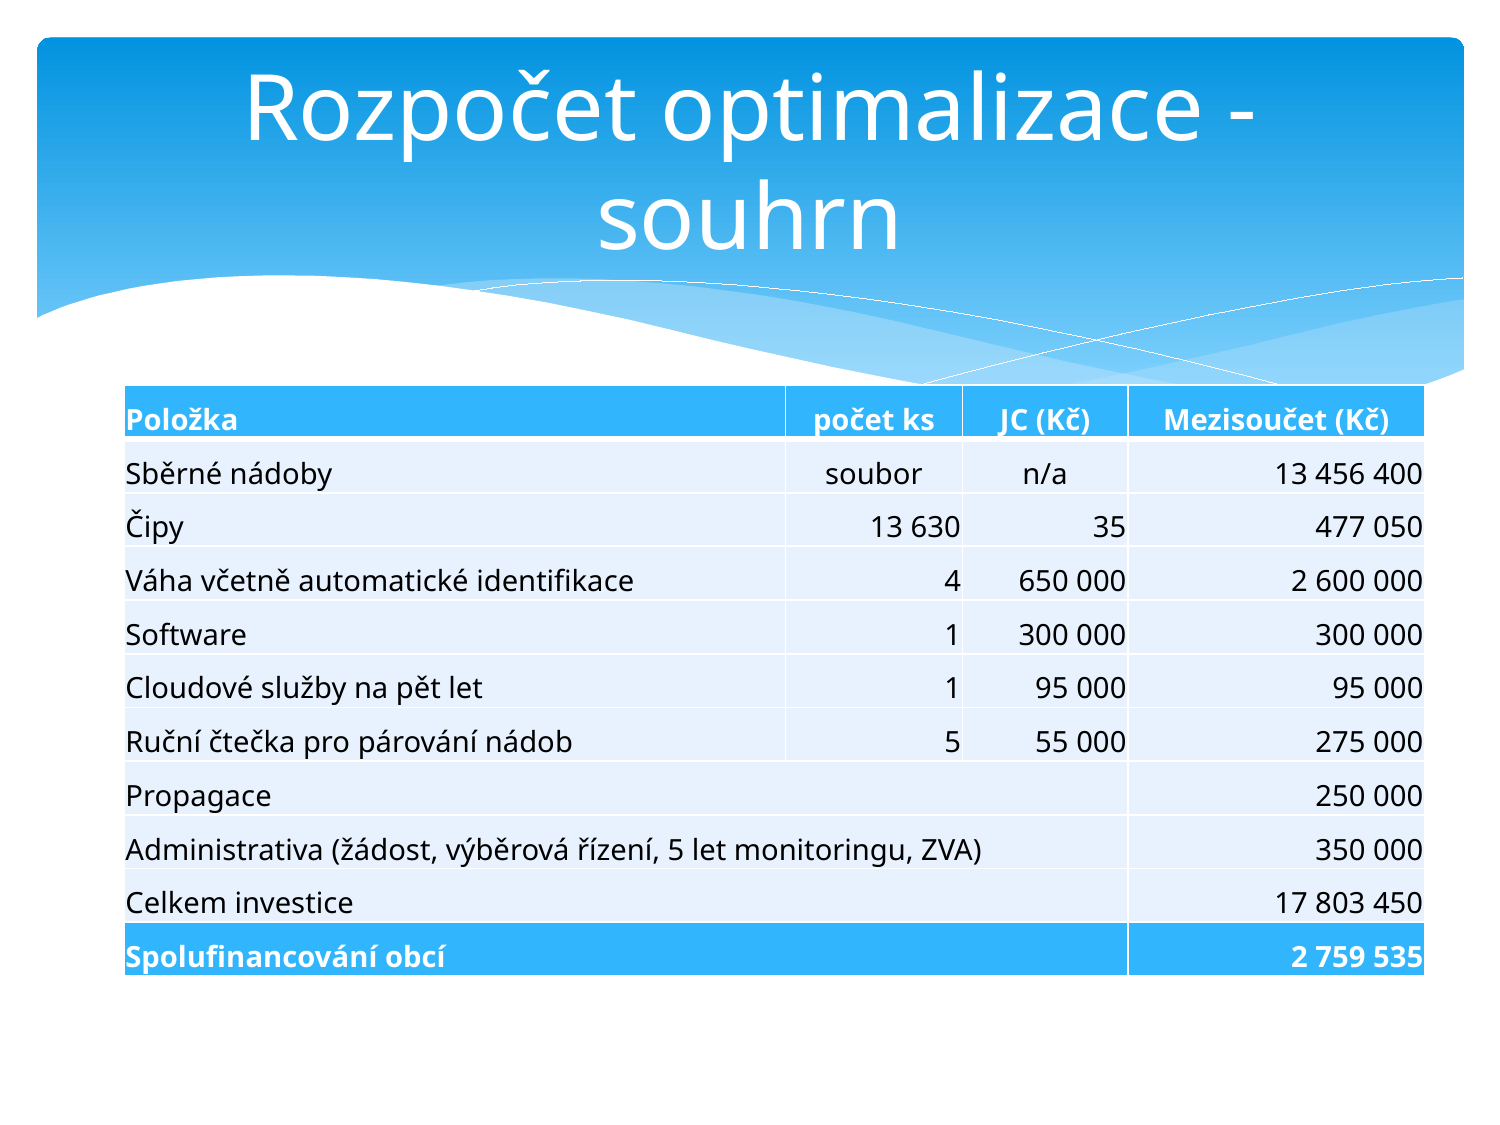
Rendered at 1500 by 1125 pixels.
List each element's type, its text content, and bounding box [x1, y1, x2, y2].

table_cell 477 050 [1129, 494, 1424, 545]
table_cell 650 000 [963, 547, 1127, 599]
table_cell 250 000 [1129, 762, 1424, 814]
table_cell Cloudové služby na pět let [125, 655, 785, 707]
table_cell Celkem investice [125, 869, 1127, 921]
table_cell n/a [963, 442, 1127, 492]
table_cell 5 [786, 708, 962, 760]
table_cell Propagace [125, 762, 1127, 814]
table_cell 13 456 400 [1129, 442, 1424, 492]
table_cell Ruční čtečka pro párování nádob [125, 708, 785, 760]
table_cell 95 000 [963, 655, 1127, 707]
table_cell Čipy [125, 494, 785, 545]
table_cell 350 000 [1129, 816, 1424, 868]
table_cell 2 600 000 [1129, 547, 1424, 599]
table_cell 4 [786, 547, 962, 599]
table_cell 95 000 [1129, 655, 1424, 707]
table_cell 55 000 [963, 708, 1127, 760]
table_cell Software [125, 601, 785, 653]
table_header JC (Kč) [963, 386, 1127, 436]
table_cell soubor [786, 442, 962, 492]
table_cell 300 000 [1129, 601, 1424, 653]
table_header Položka [125, 386, 785, 436]
table_cell 1 [786, 601, 962, 653]
table_cell Sběrné nádoby [125, 442, 785, 492]
title Rozpočet optimalizace - souhrn [75, 55, 1425, 261]
table_cell 275 000 [1129, 708, 1424, 760]
table_cell 17 803 450 [1129, 869, 1424, 921]
table_cell 300 000 [963, 601, 1127, 653]
table_cell 2 759 535 [1129, 923, 1424, 975]
table_cell 1 [786, 655, 962, 707]
table_cell Váha včetně automatické identifikace [125, 547, 785, 599]
table_header Mezisoučet (Kč) [1129, 386, 1424, 436]
table_cell 35 [963, 494, 1127, 545]
table_cell 13 630 [786, 494, 962, 545]
table_cell Spolufinancování obcí [125, 923, 1127, 975]
table_header počet ks [786, 386, 962, 436]
table_cell Administrativa (žádost, výběrová řízení, 5 let monitoringu, ZVA) [125, 816, 1127, 868]
